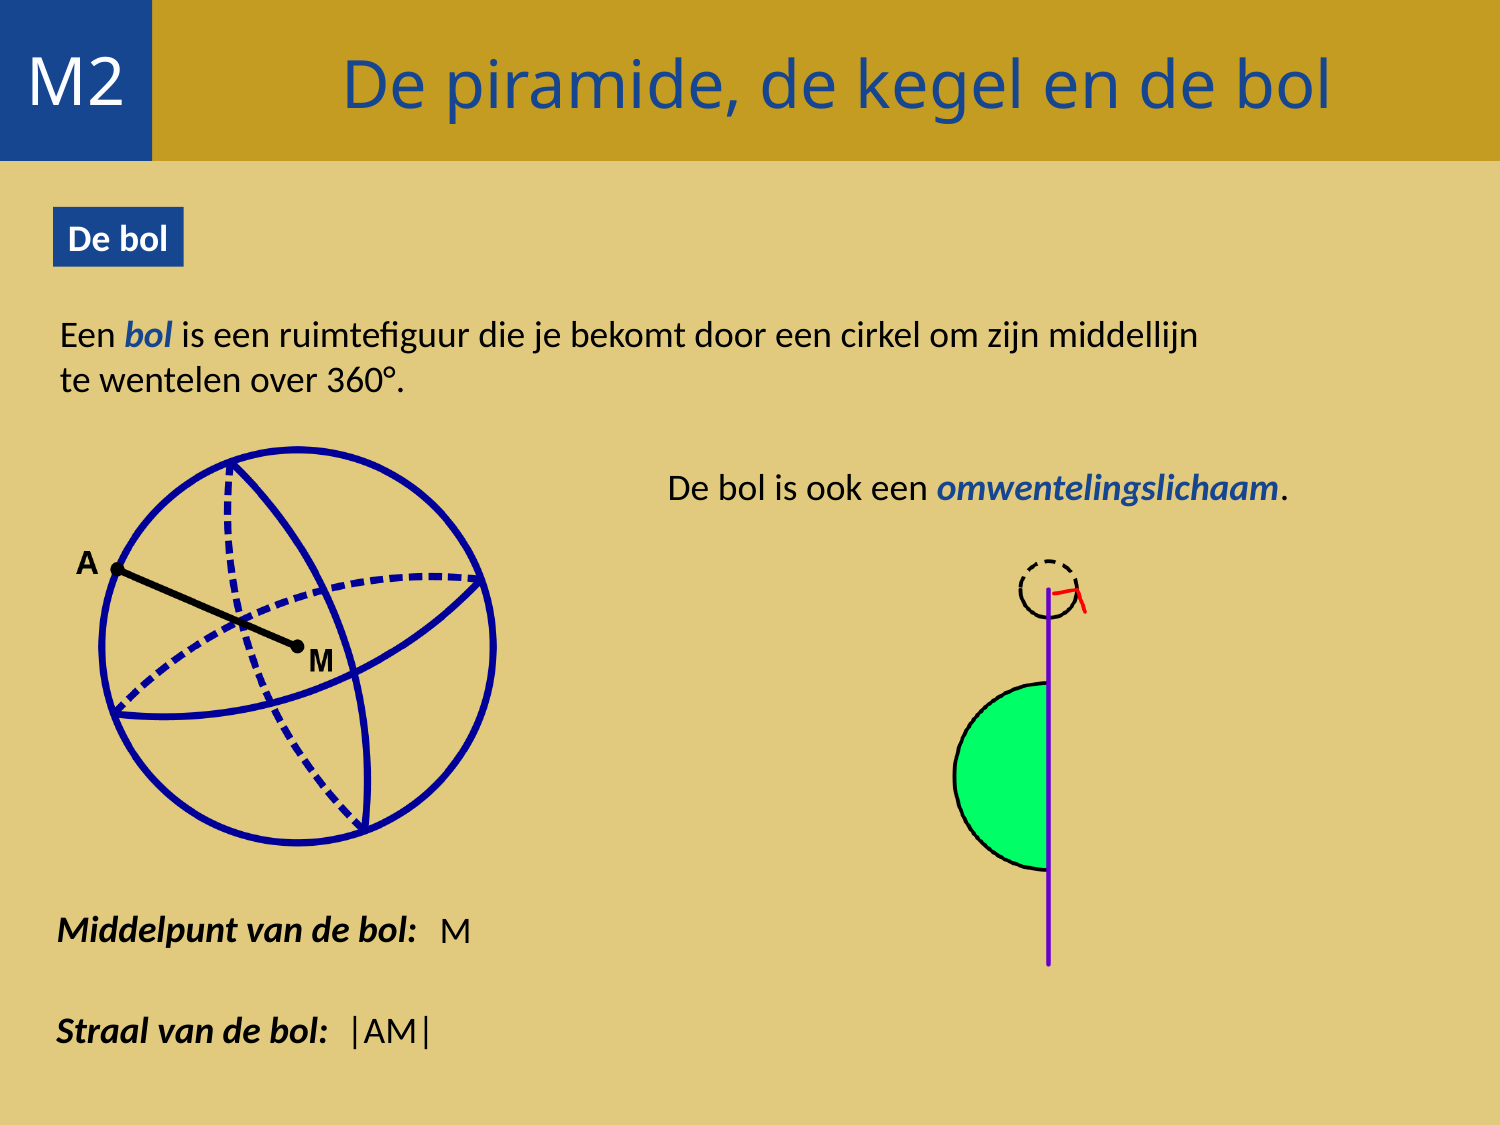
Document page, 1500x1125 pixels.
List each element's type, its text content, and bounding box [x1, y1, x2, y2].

text_box |AM| [331, 998, 450, 1059]
text_box Een bol is een ruimtefiguur die je bekomt door een cirkel om zijn middellijn te wentelen over 360°. [44, 302, 1224, 408]
picture [70, 442, 507, 856]
text_box De bol [53, 206, 184, 267]
text_box M [424, 898, 487, 959]
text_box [0, 0, 1500, 162]
text_box De bol is ook een omwentelingslichaam. [652, 455, 1305, 515]
text_box Middelpunt van de bol: [41, 897, 433, 958]
picture [909, 550, 1125, 977]
text_box Straal van de bol: [41, 998, 331, 1059]
